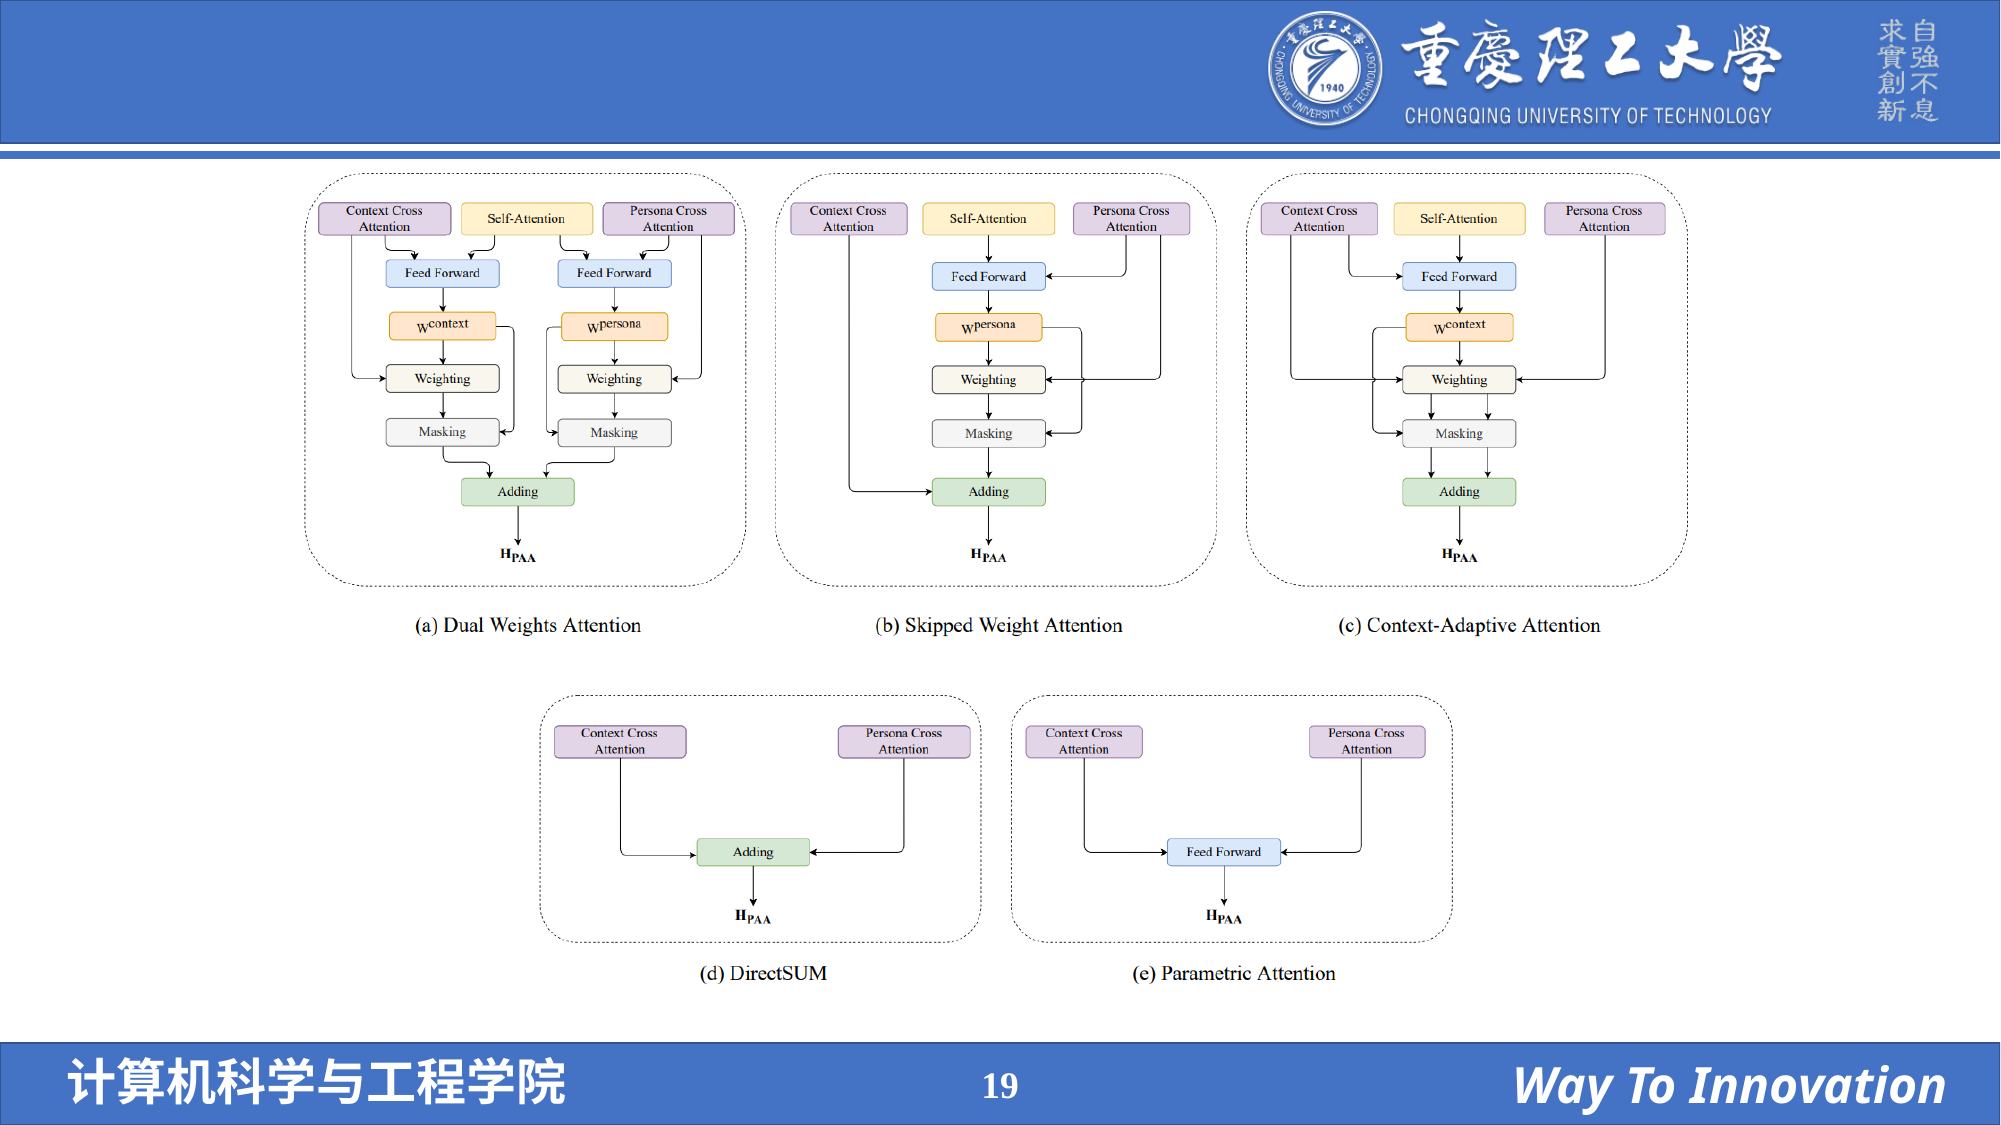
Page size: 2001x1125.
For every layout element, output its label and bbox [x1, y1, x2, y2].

picture [1266, 11, 1784, 131]
list [297, 163, 1703, 993]
picture [1877, 18, 1941, 124]
